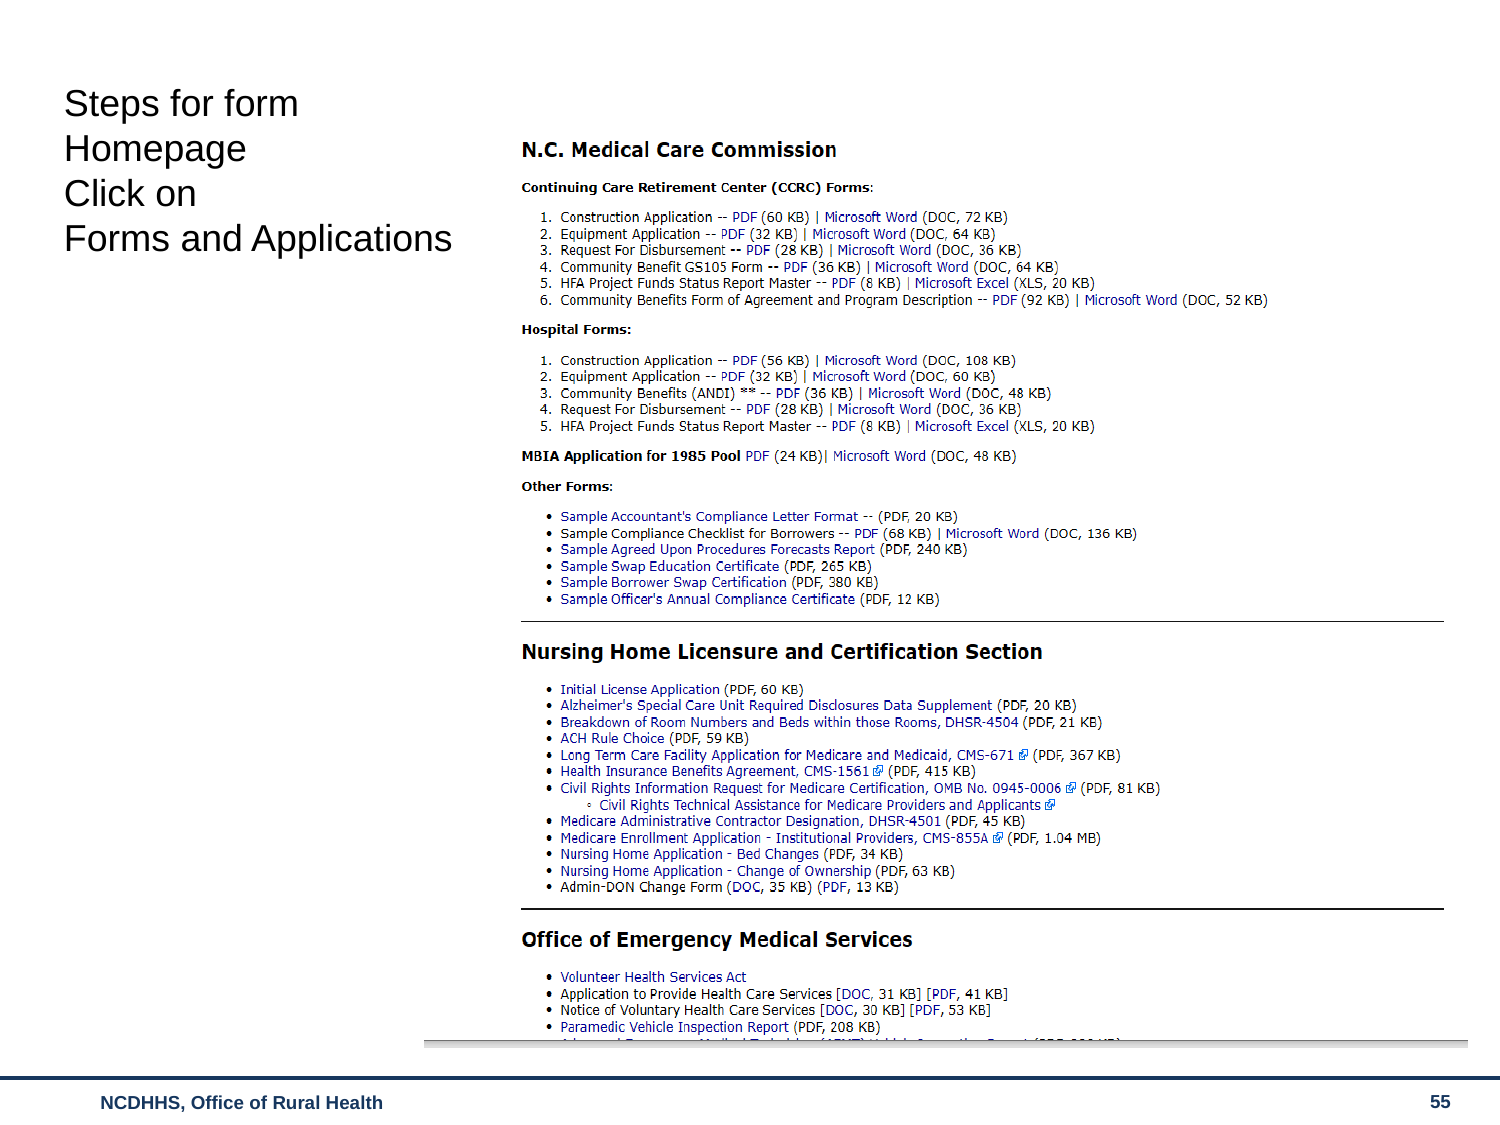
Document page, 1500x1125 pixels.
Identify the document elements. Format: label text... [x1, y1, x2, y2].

picture [424, 129, 1468, 1048]
text_box Steps for form Homepage Click on Forms and Applications [49, 71, 468, 267]
